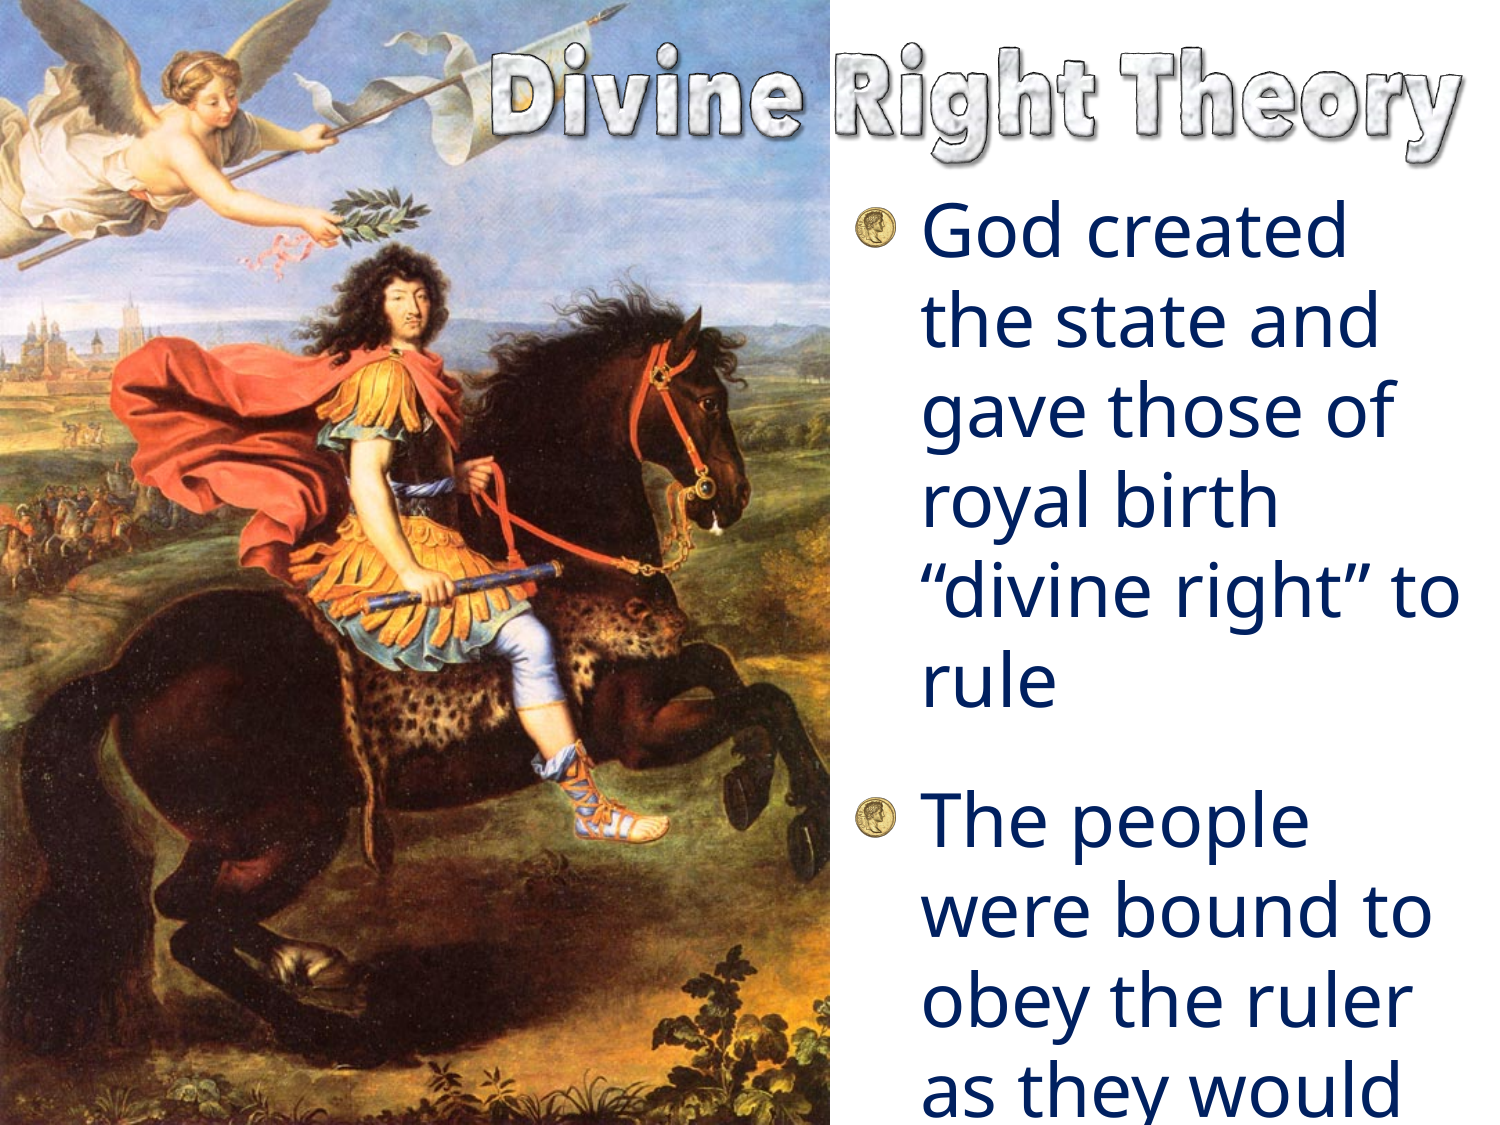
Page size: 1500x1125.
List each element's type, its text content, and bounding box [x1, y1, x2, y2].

picture [854, 796, 897, 839]
picture [854, 206, 897, 249]
picture [0, 0, 1500, 1125]
list God created the state and gave those of royal birth “divine right” to rule The people were bound to obey the ruler as they would God [836, 187, 1488, 1038]
